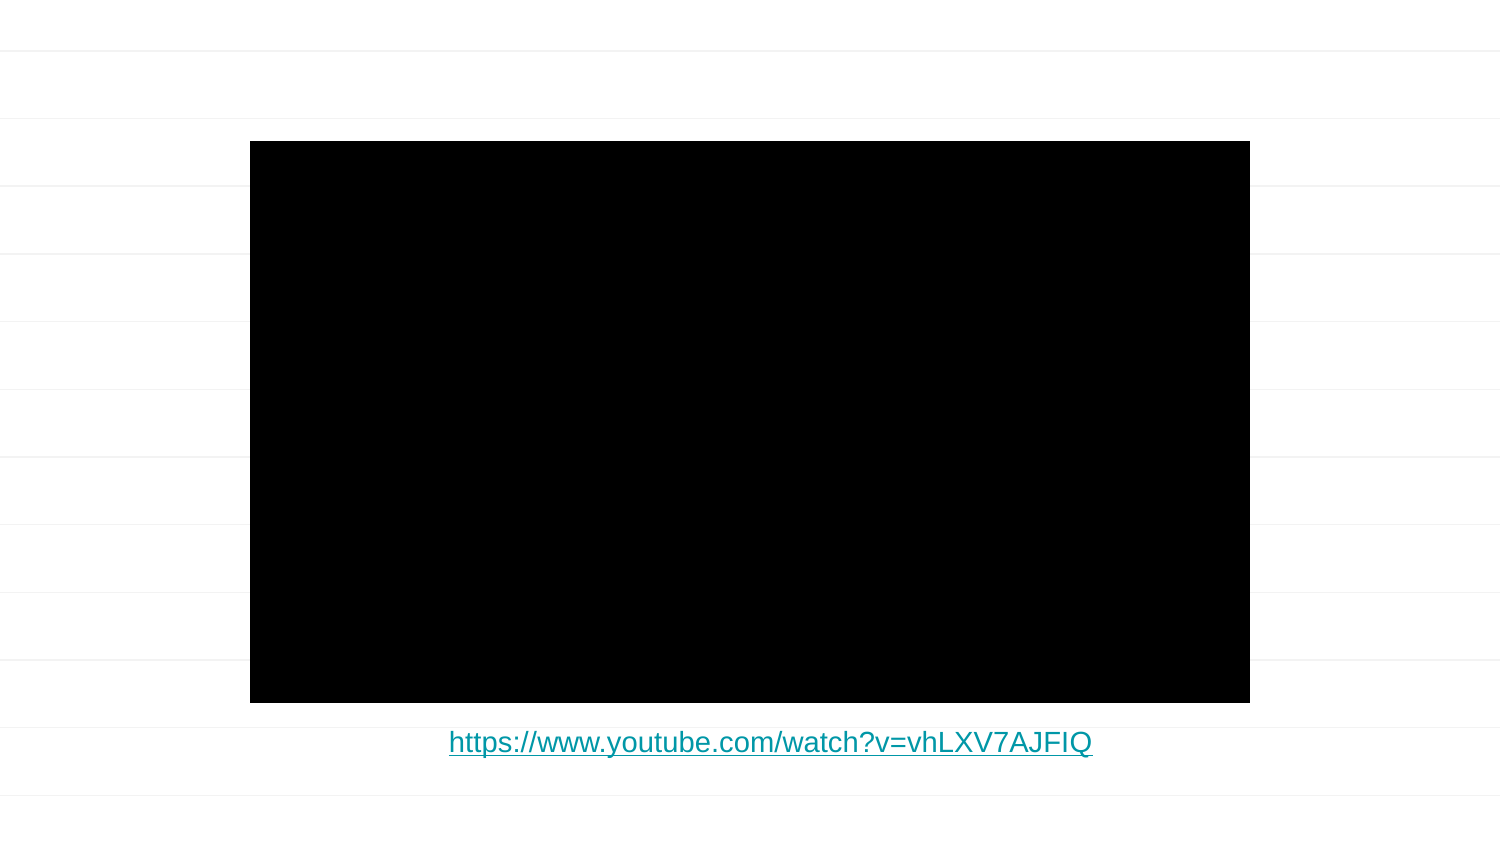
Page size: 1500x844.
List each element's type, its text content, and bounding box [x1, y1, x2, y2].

text_box https://www.youtube.com/watch?v=vhLXV7AJFIQ [434, 716, 1109, 767]
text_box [249, 140, 1251, 704]
